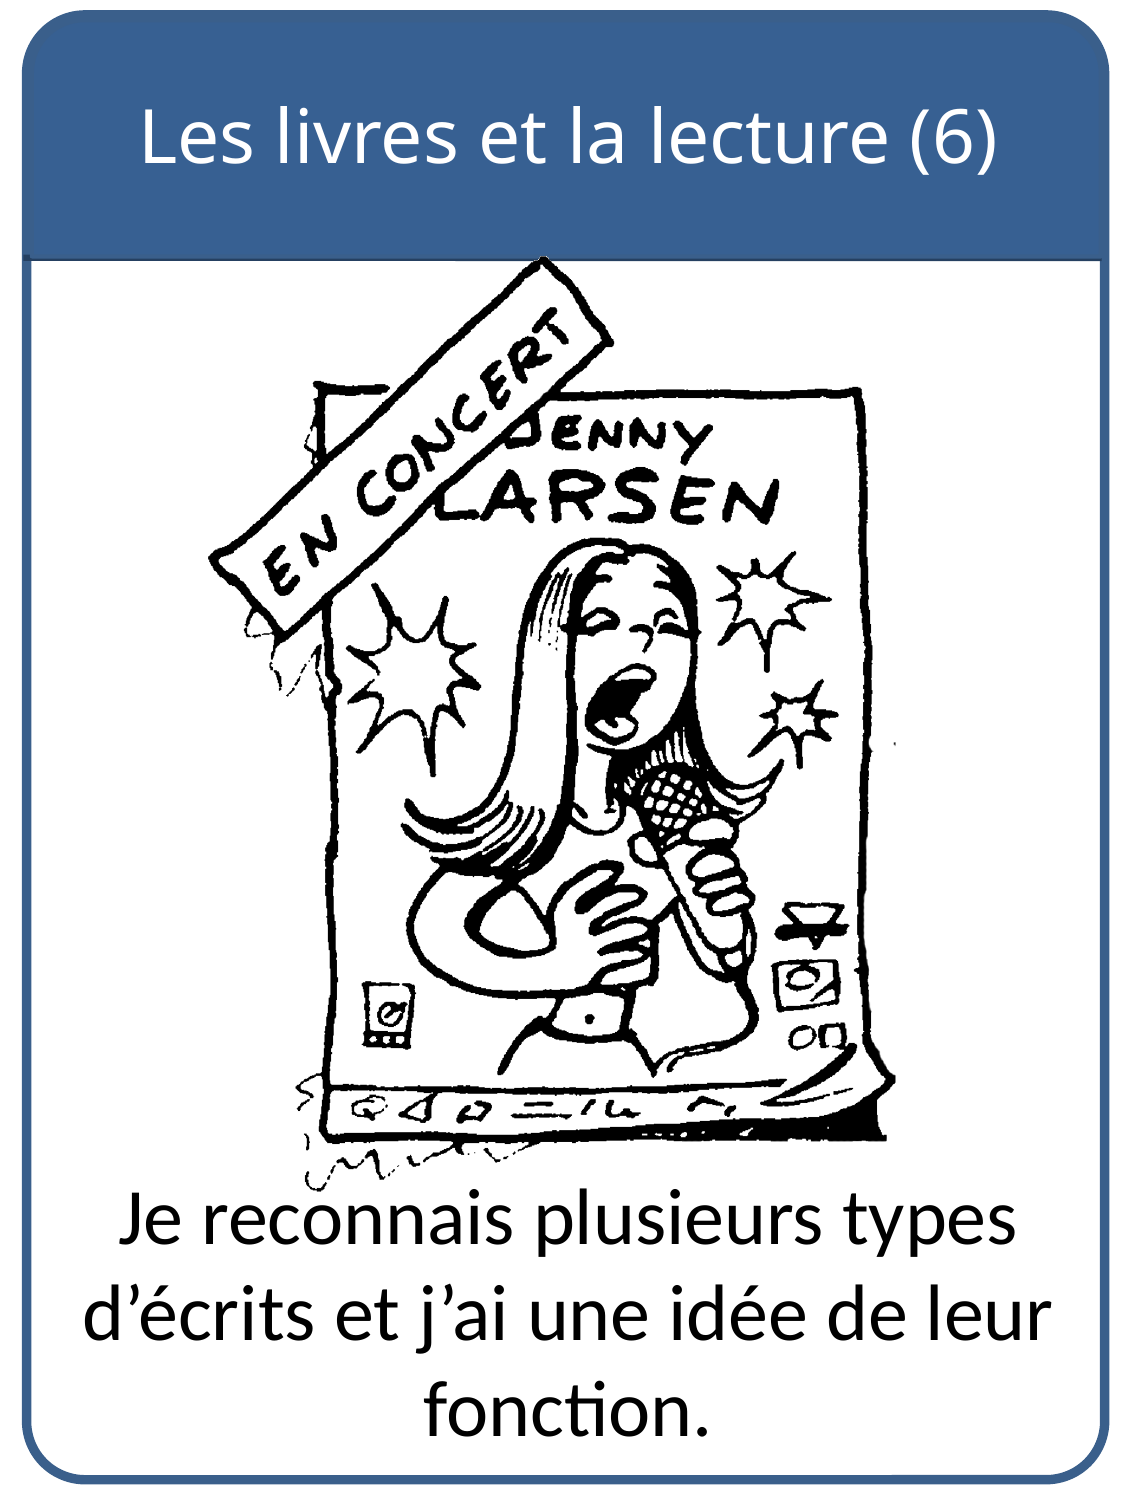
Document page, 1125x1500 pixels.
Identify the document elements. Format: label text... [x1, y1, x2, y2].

list Je reconnais plusieurs types d’écrits et j’ai une idée de leur fonction. [46, 1160, 1090, 1465]
picture [175, 234, 973, 1207]
list Les livres et la lecture (6) [58, 35, 1079, 235]
